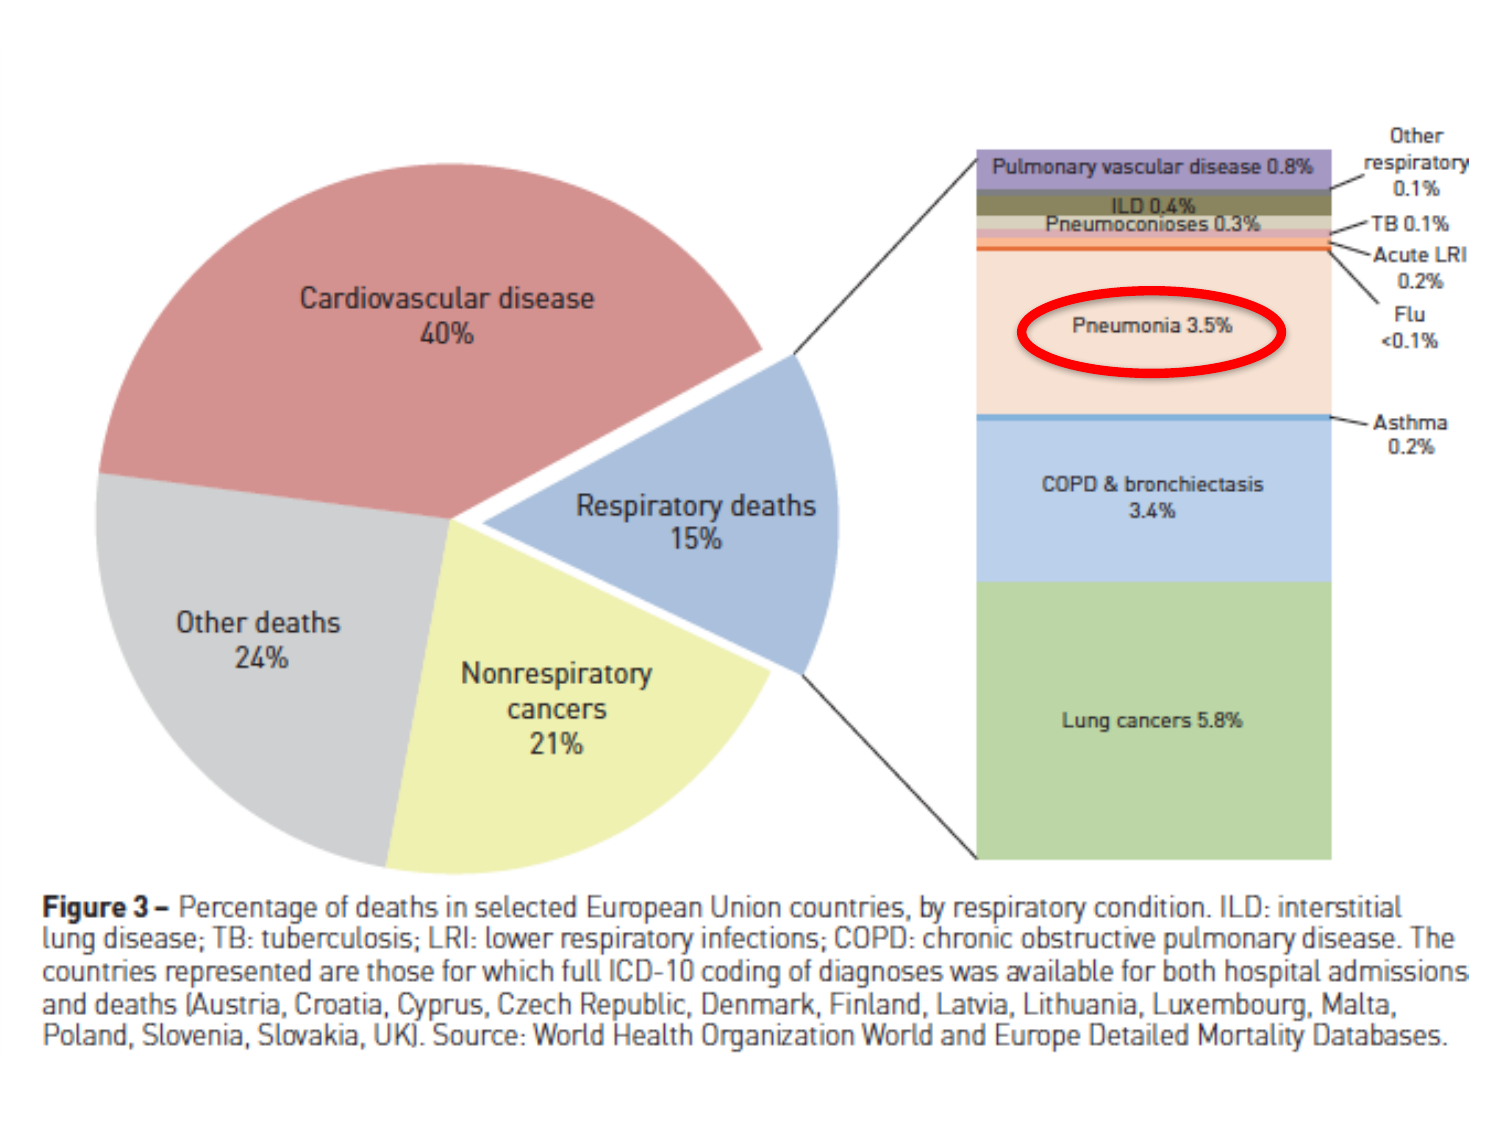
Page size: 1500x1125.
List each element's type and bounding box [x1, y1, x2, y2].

picture [0, 42, 1469, 1059]
